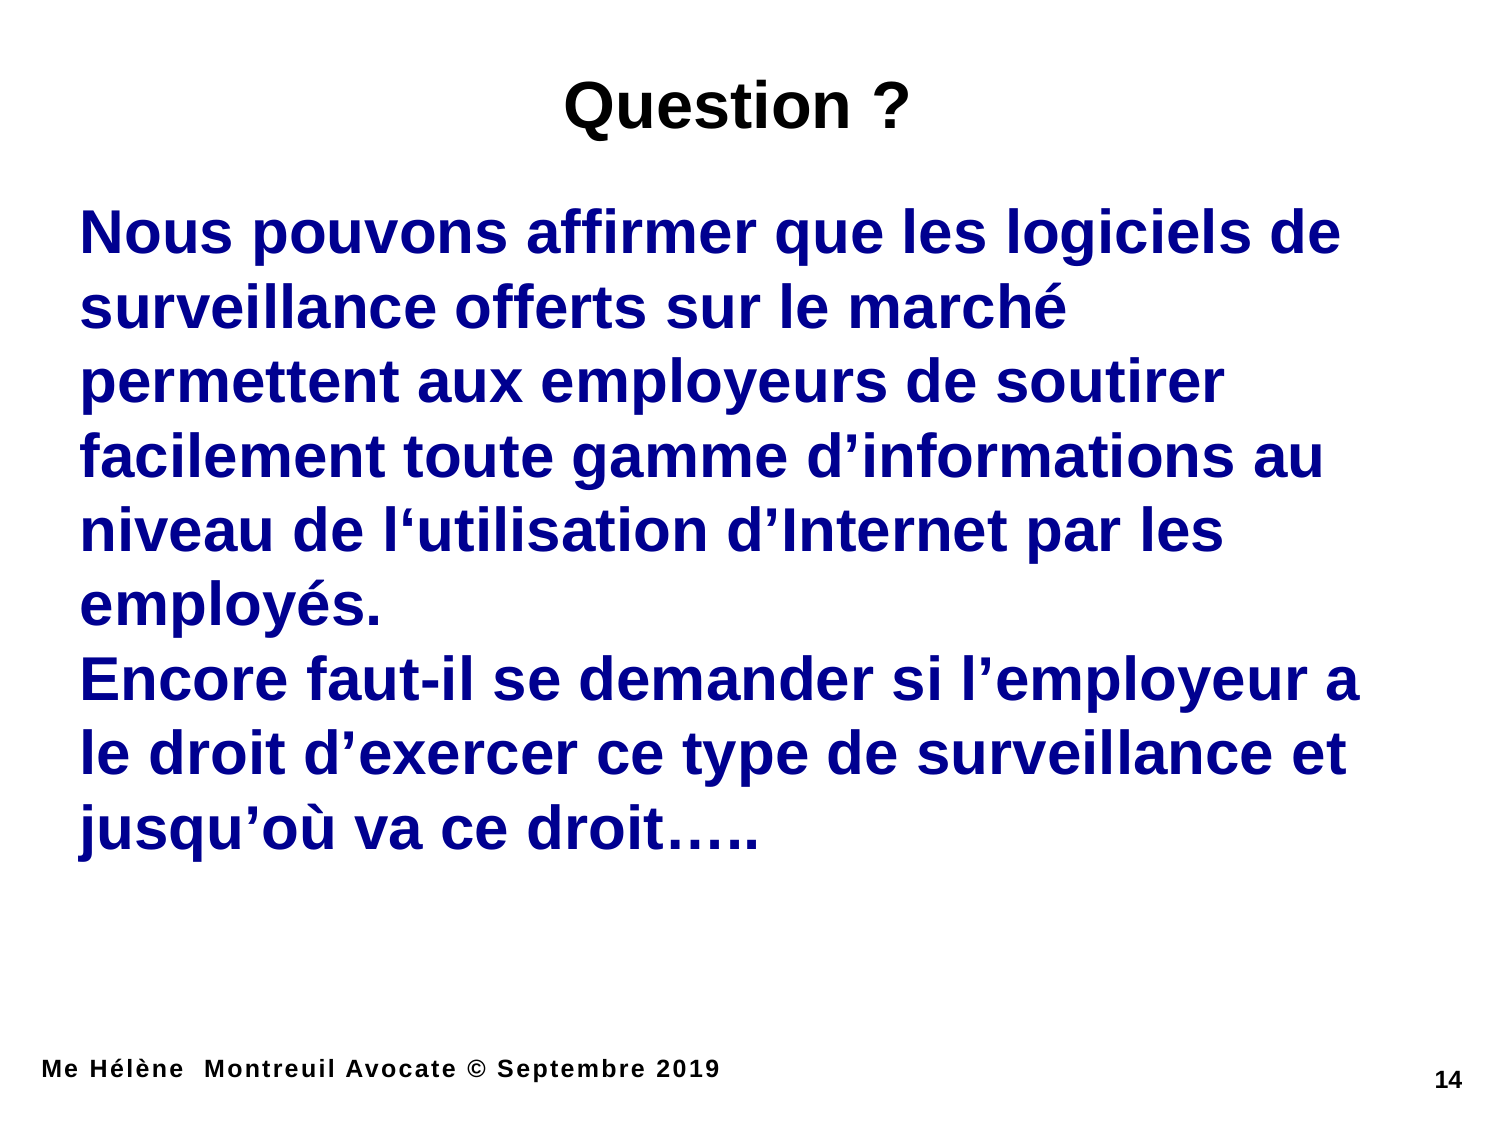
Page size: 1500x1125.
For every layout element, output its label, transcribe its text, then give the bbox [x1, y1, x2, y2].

footer Me Hélène Montreuil Avocate © Septembre 2019 [41, 1046, 857, 1083]
text_box Question ? [76, 54, 1400, 150]
list Nous pouvons affirmer que les logiciels de surveillance offerts sur le marché permettent aux employeurs de soutirer facilement toute gamme d’informations au niveau de l‘utilisation d’Internet par les employés. Encore faut-il se demander si l’employeur a le droit d’exercer ce type de surveillance et jusqu’où va ce droit….. [64, 184, 1412, 875]
slide_number 14 [1387, 1052, 1463, 1094]
